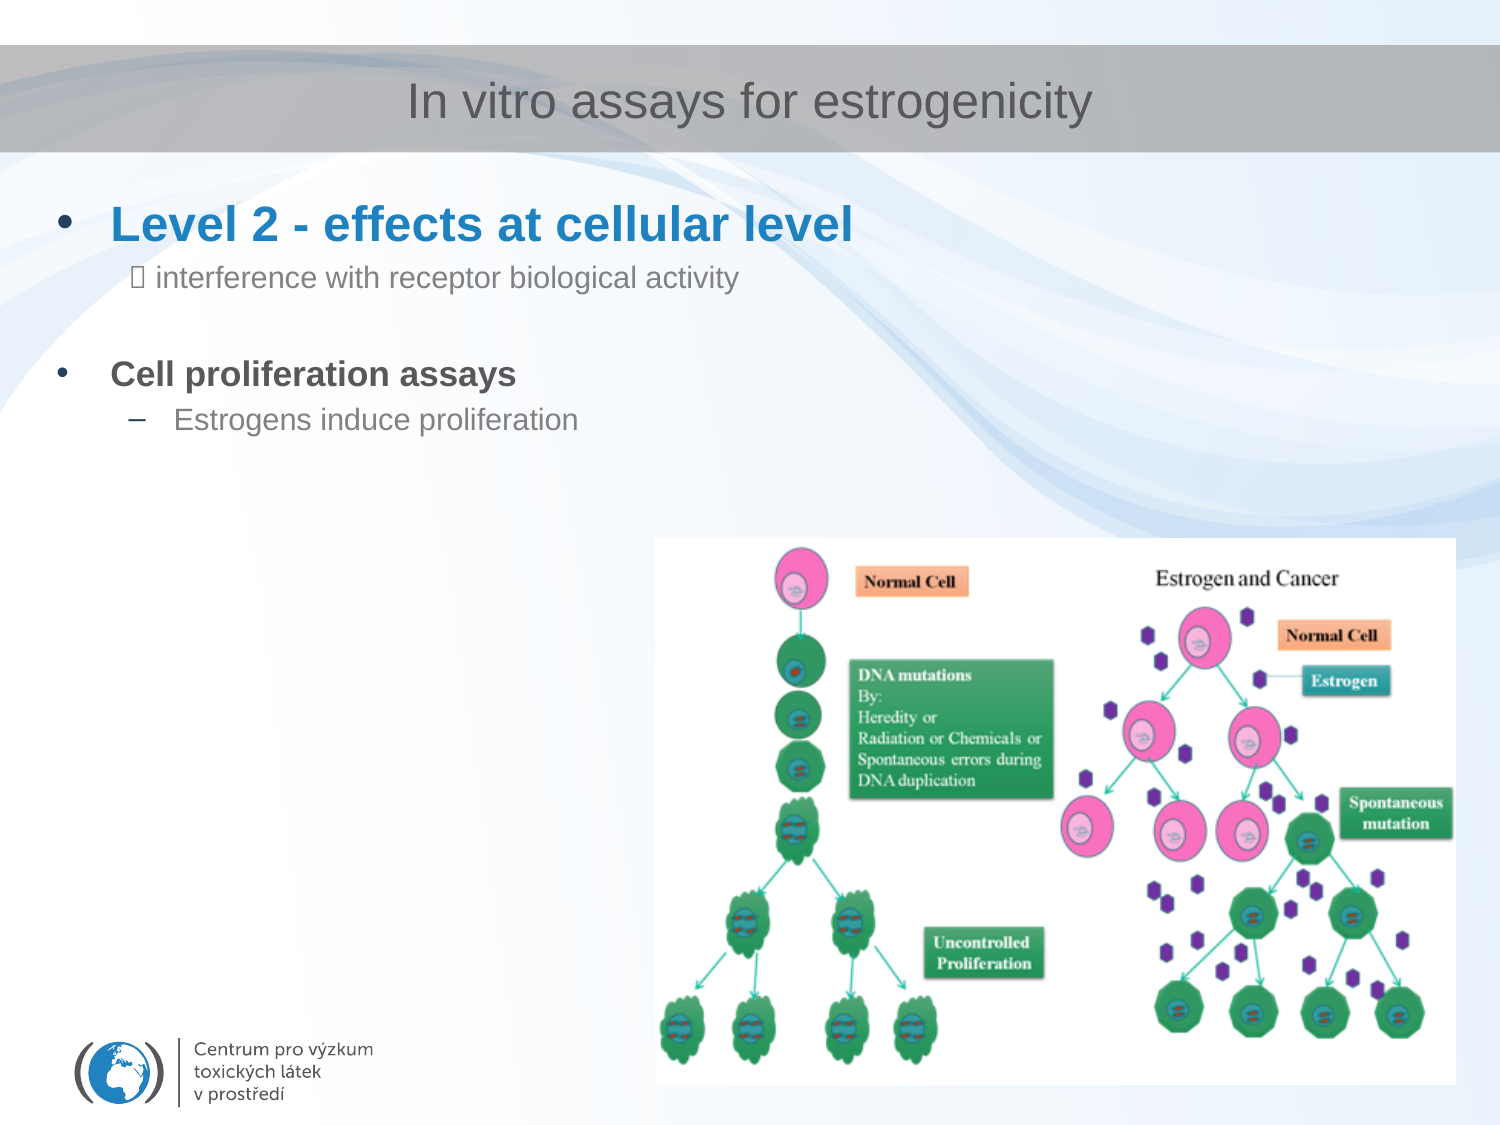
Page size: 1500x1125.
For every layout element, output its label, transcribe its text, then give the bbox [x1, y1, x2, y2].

list Level 2 - effects at cellular level  interference with receptor biological activity Cell proliferation assays Estrogens induce proliferation [41, 184, 1389, 445]
title In vitro assays for estrogenicity [0, 45, 1500, 153]
picture [0, 153, 1500, 1125]
picture [0, 0, 1500, 45]
